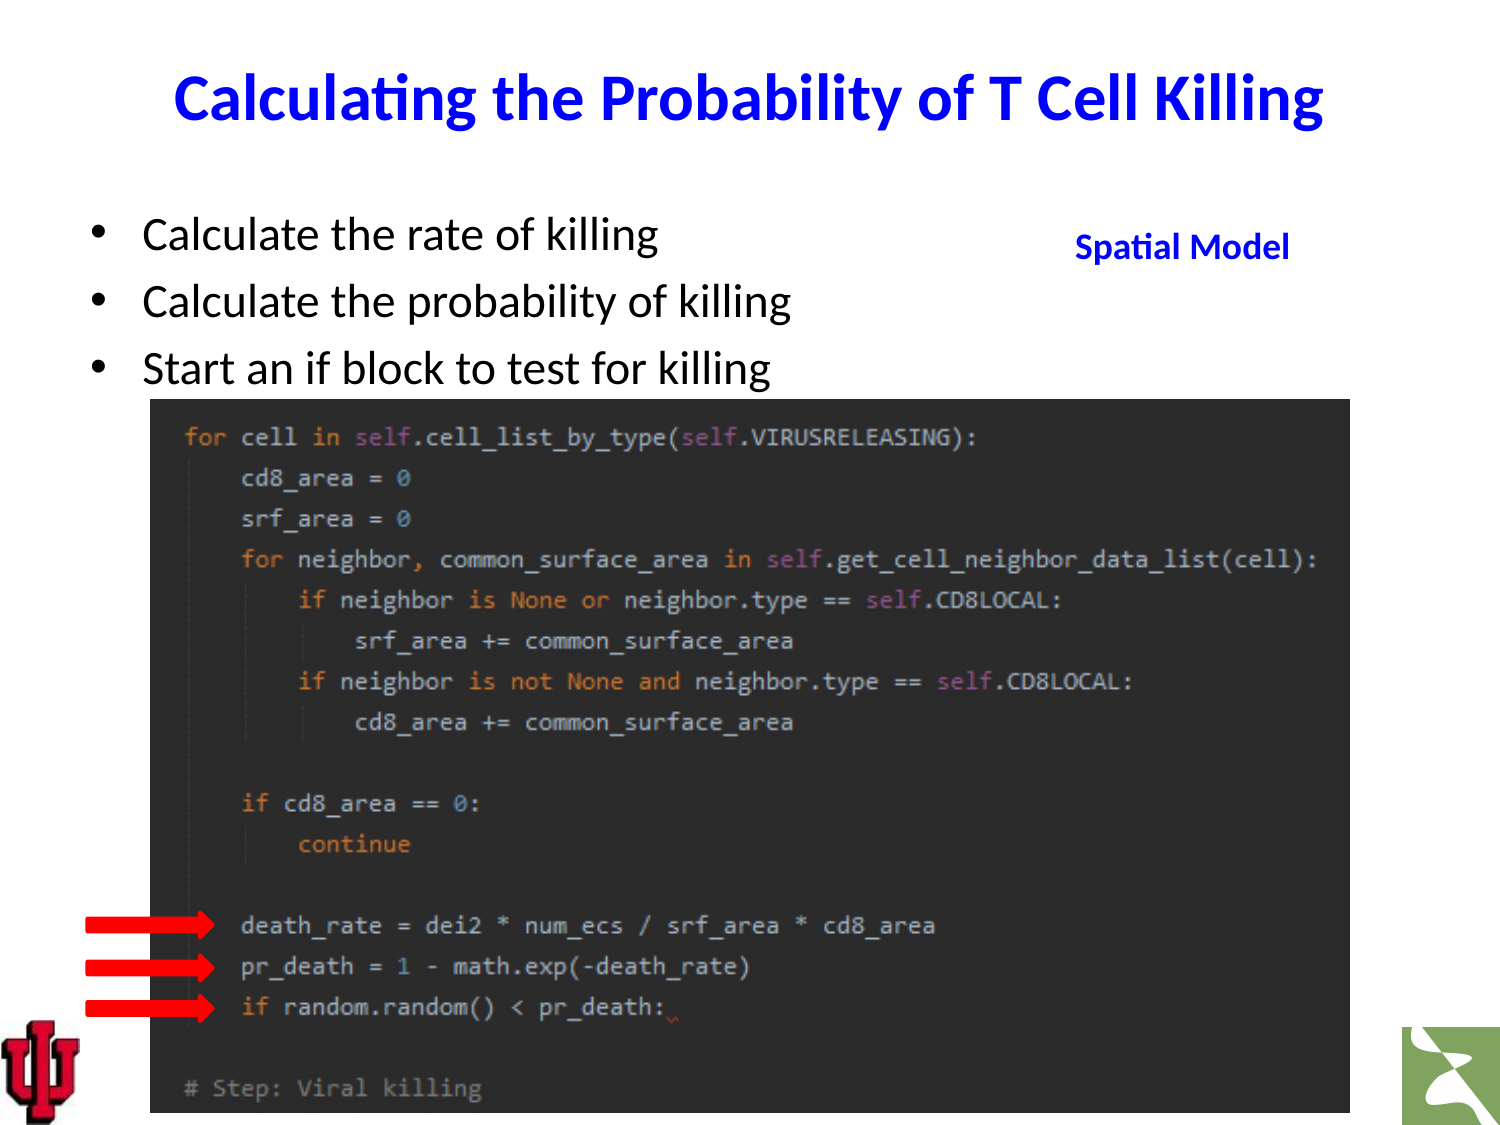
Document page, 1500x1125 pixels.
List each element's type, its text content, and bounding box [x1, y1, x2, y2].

picture [149, 399, 1351, 1113]
text_box [85, 959, 144, 977]
list Calculate the rate of killing Calculate the probability of killing Start an if block to test for killing [75, 195, 890, 475]
picture [1402, 1027, 1500, 1125]
picture [0, 1020, 80, 1125]
text_box [85, 916, 144, 934]
text_box [85, 1000, 144, 1017]
title Calculating the Probability of T Cell Killing [75, 0, 1425, 188]
